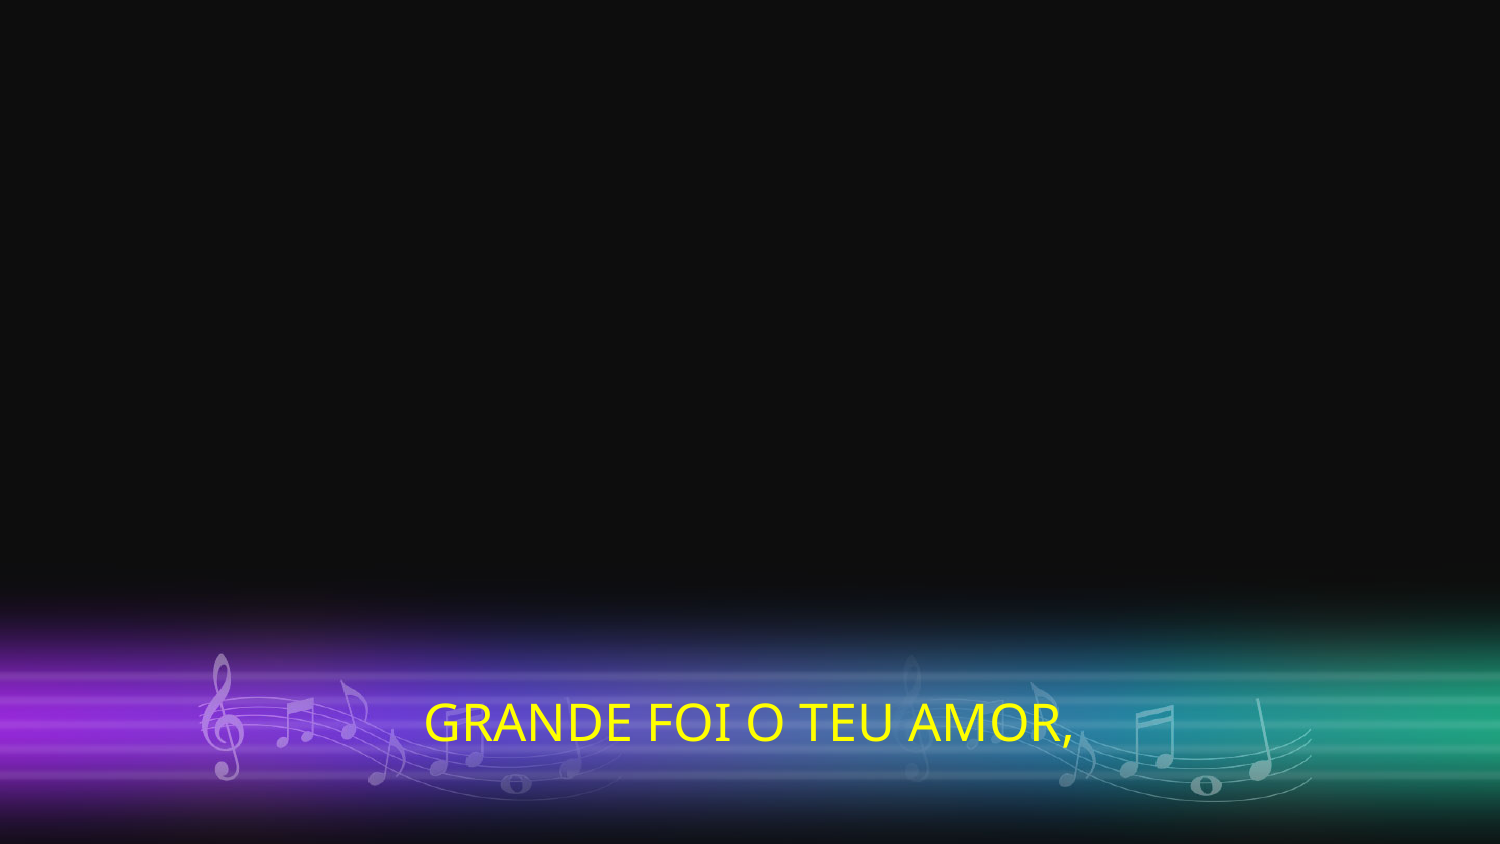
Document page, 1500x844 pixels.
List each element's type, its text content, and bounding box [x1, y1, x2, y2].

picture [0, 0, 1500, 844]
text_box GRANDE FOI O TEU AMOR, [312, 682, 1187, 760]
